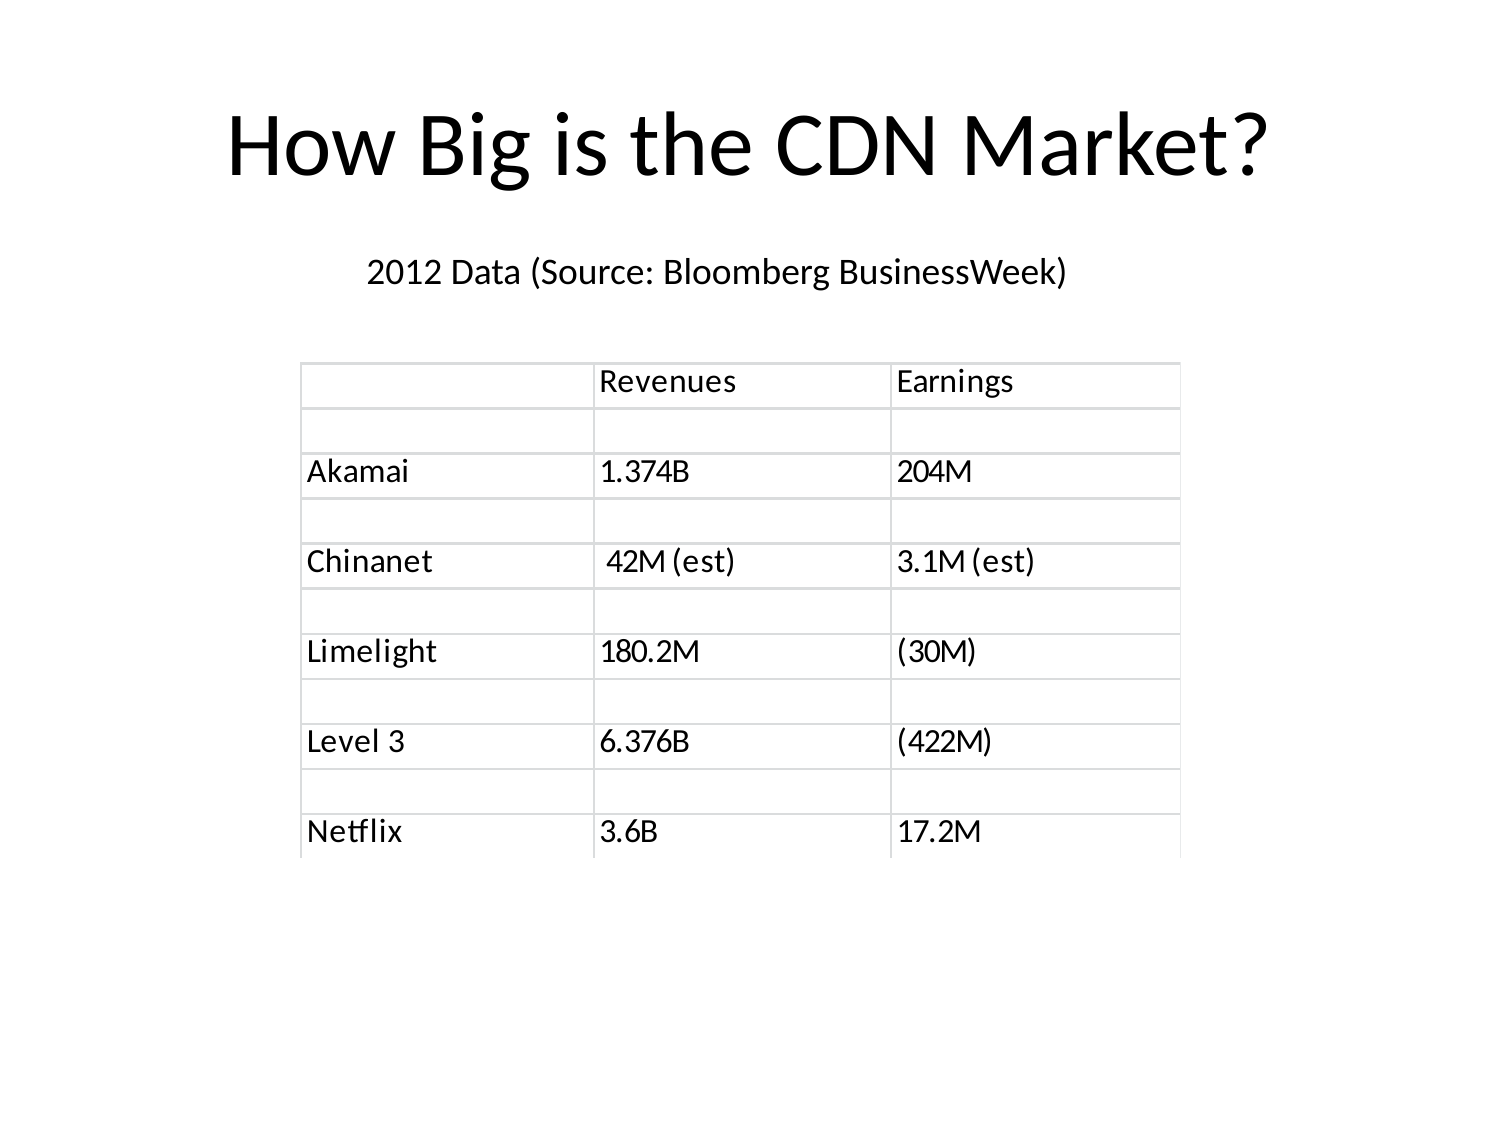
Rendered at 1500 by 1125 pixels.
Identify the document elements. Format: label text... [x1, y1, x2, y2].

text_box 2012 Data (Source: Bloomberg BusinessWeek) [351, 239, 1084, 300]
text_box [299, 362, 1183, 861]
title How Big is the CDN Market? [75, 45, 1425, 233]
